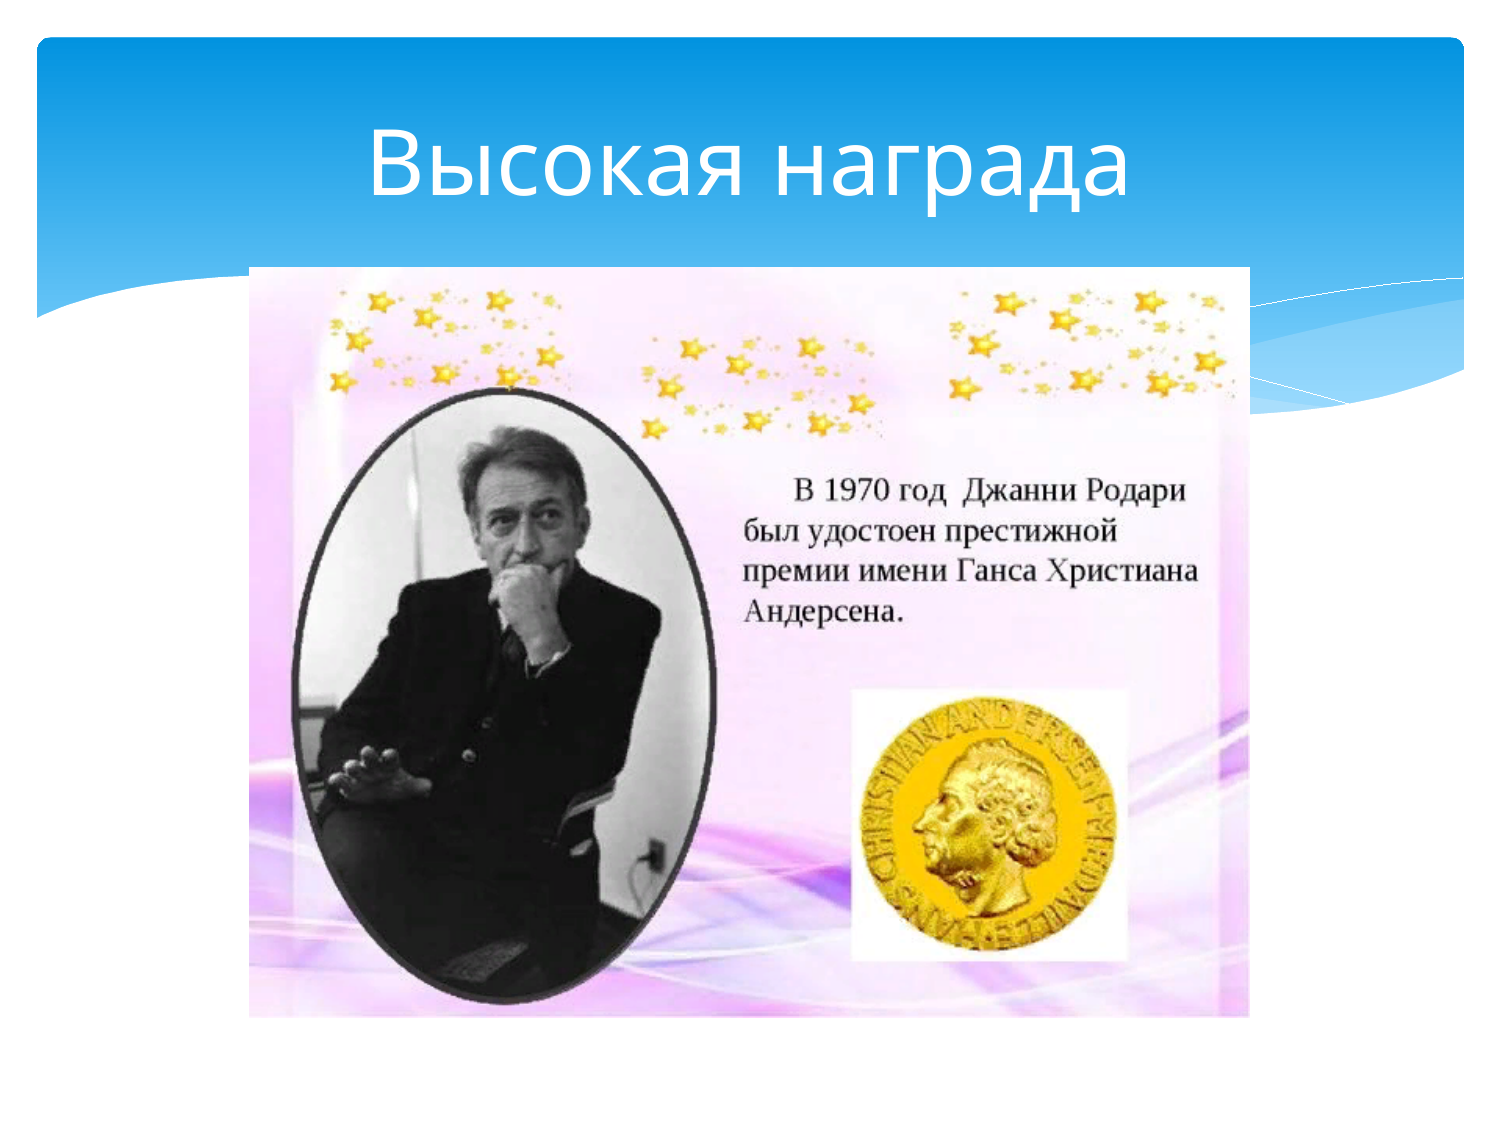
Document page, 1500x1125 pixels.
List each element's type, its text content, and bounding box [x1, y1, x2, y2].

picture [249, 266, 1251, 1018]
title Высокая награда [75, 55, 1425, 261]
